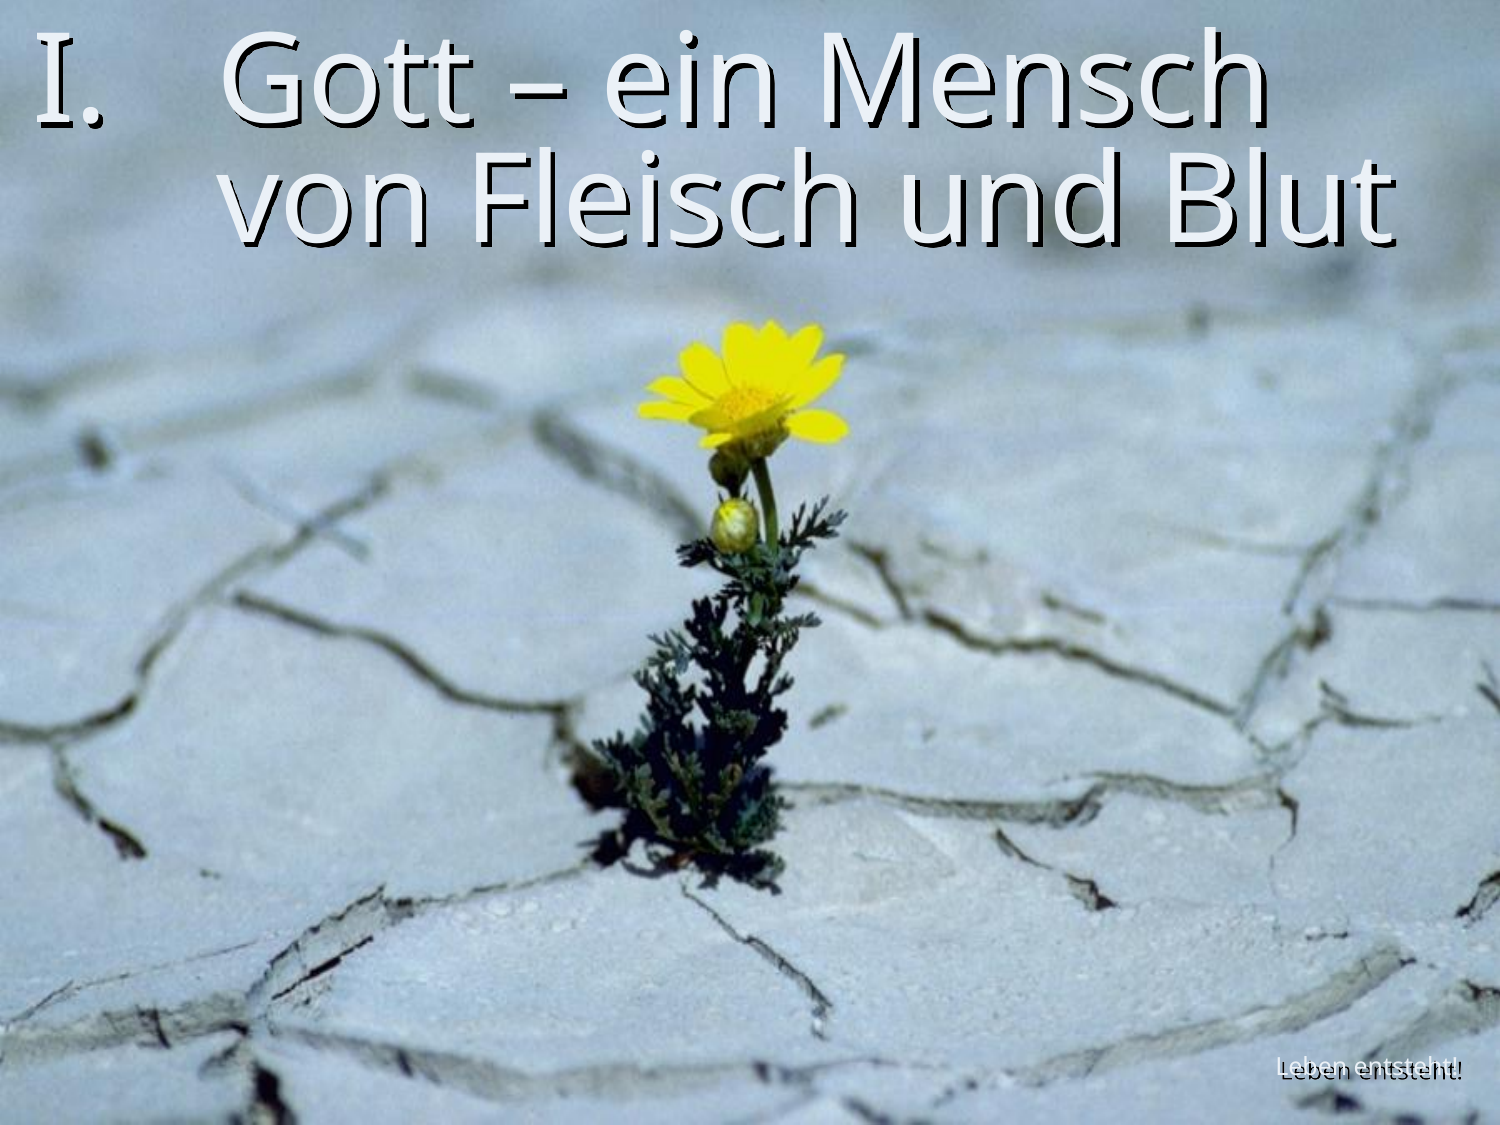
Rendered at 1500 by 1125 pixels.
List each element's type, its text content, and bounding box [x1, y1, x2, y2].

picture [0, 0, 1500, 1125]
subtitle Leben entsteht! [363, 1042, 1474, 1099]
title Gott – ein Mensch von Fleisch und Blut [17, 18, 1483, 275]
